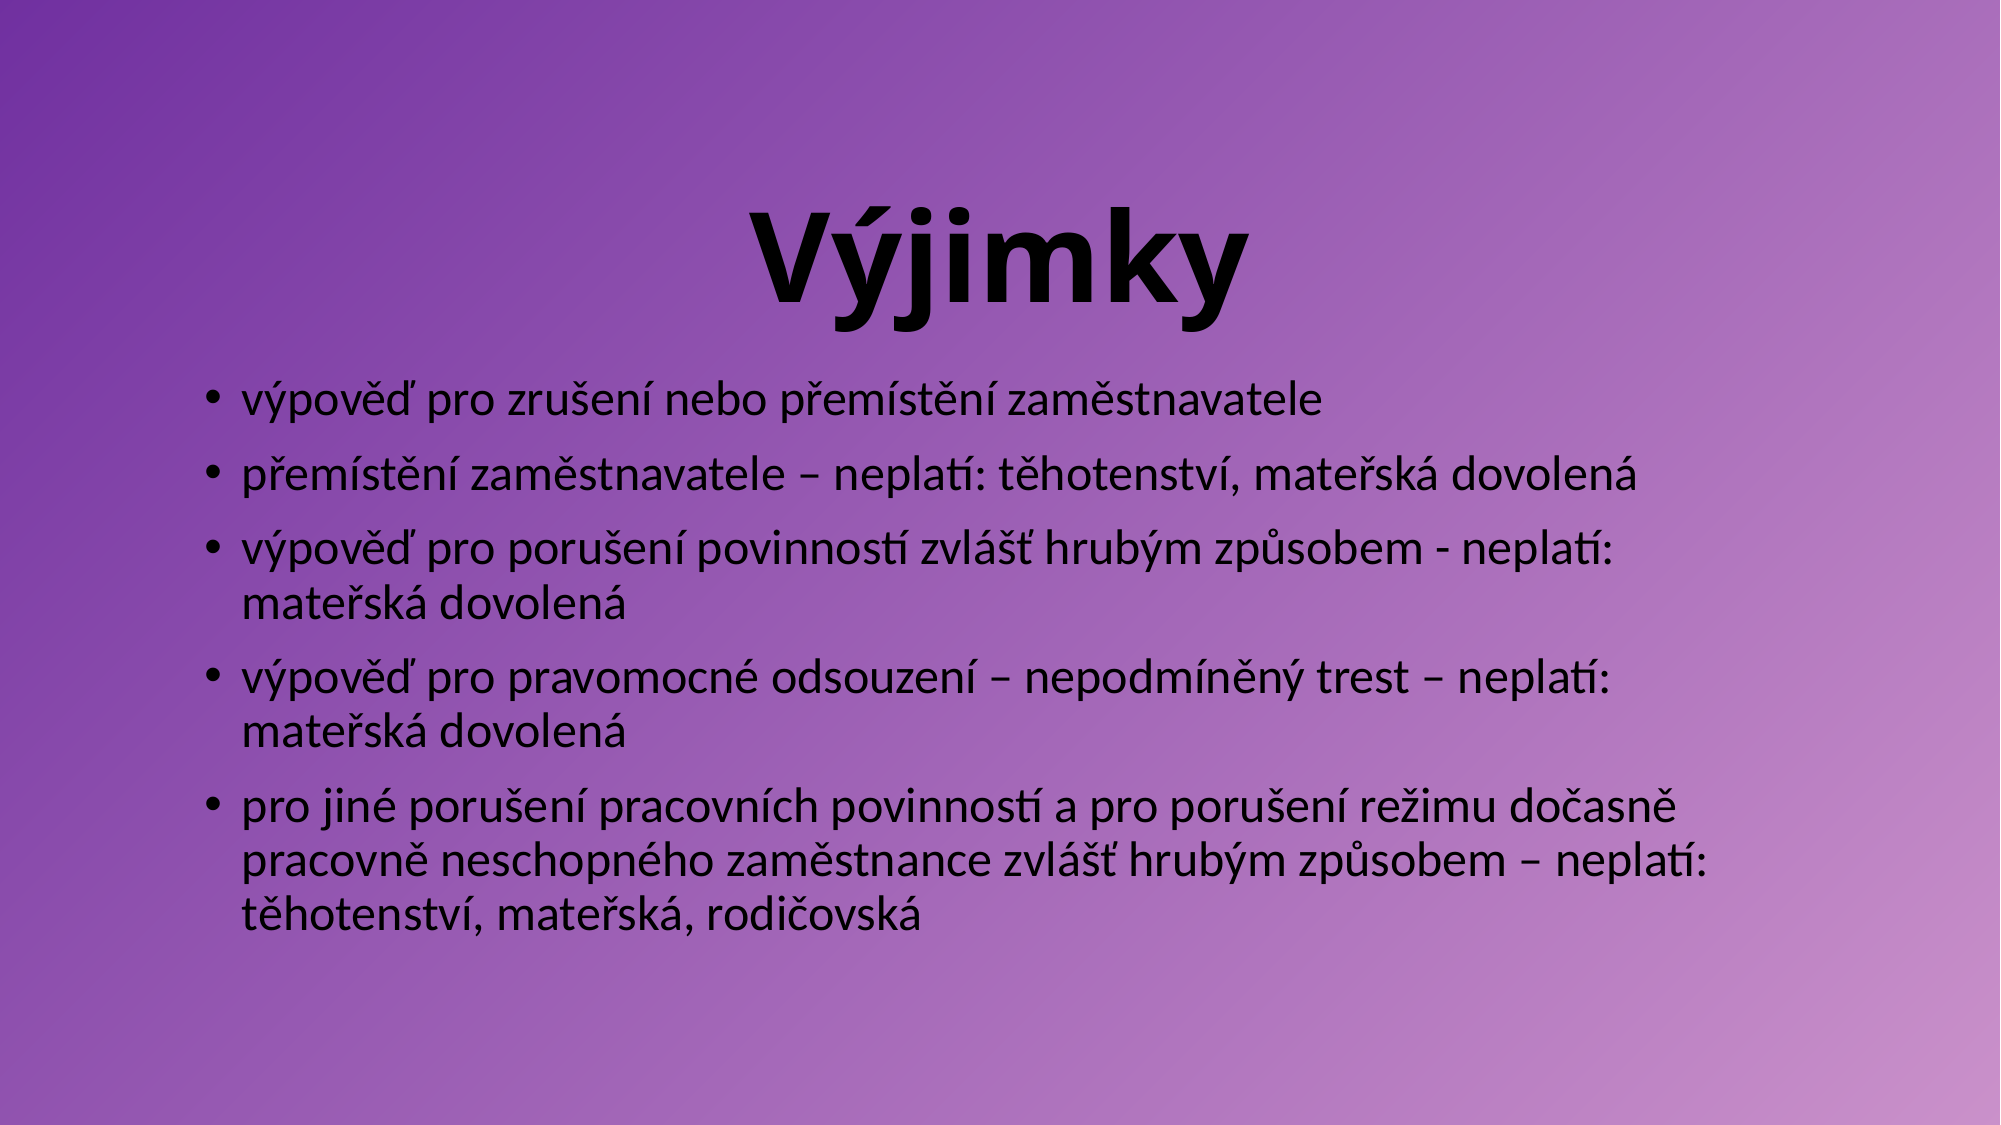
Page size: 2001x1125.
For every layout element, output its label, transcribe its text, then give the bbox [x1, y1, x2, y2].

subtitle výpověď pro zrušení nebo přemístění zaměstnavatele přemístění zaměstnavatele – neplatí: těhotenství, mateřská dovolená výpověď pro porušení povinností zvlášť hrubým způsobem - neplatí: mateřská dovolená výpověď pro pravomocné odsouzení – nepodmíněný trest – neplatí: mateřská dovolená pro jiné porušení pracovních povinností a pro porušení režimu dočasně pracovně neschopného zaměstnance zvlášť hrubým způsobem – neplatí: těhotenství, mateřská, rodičovská [189, 364, 1811, 1037]
title Výjimky [116, 0, 1884, 338]
